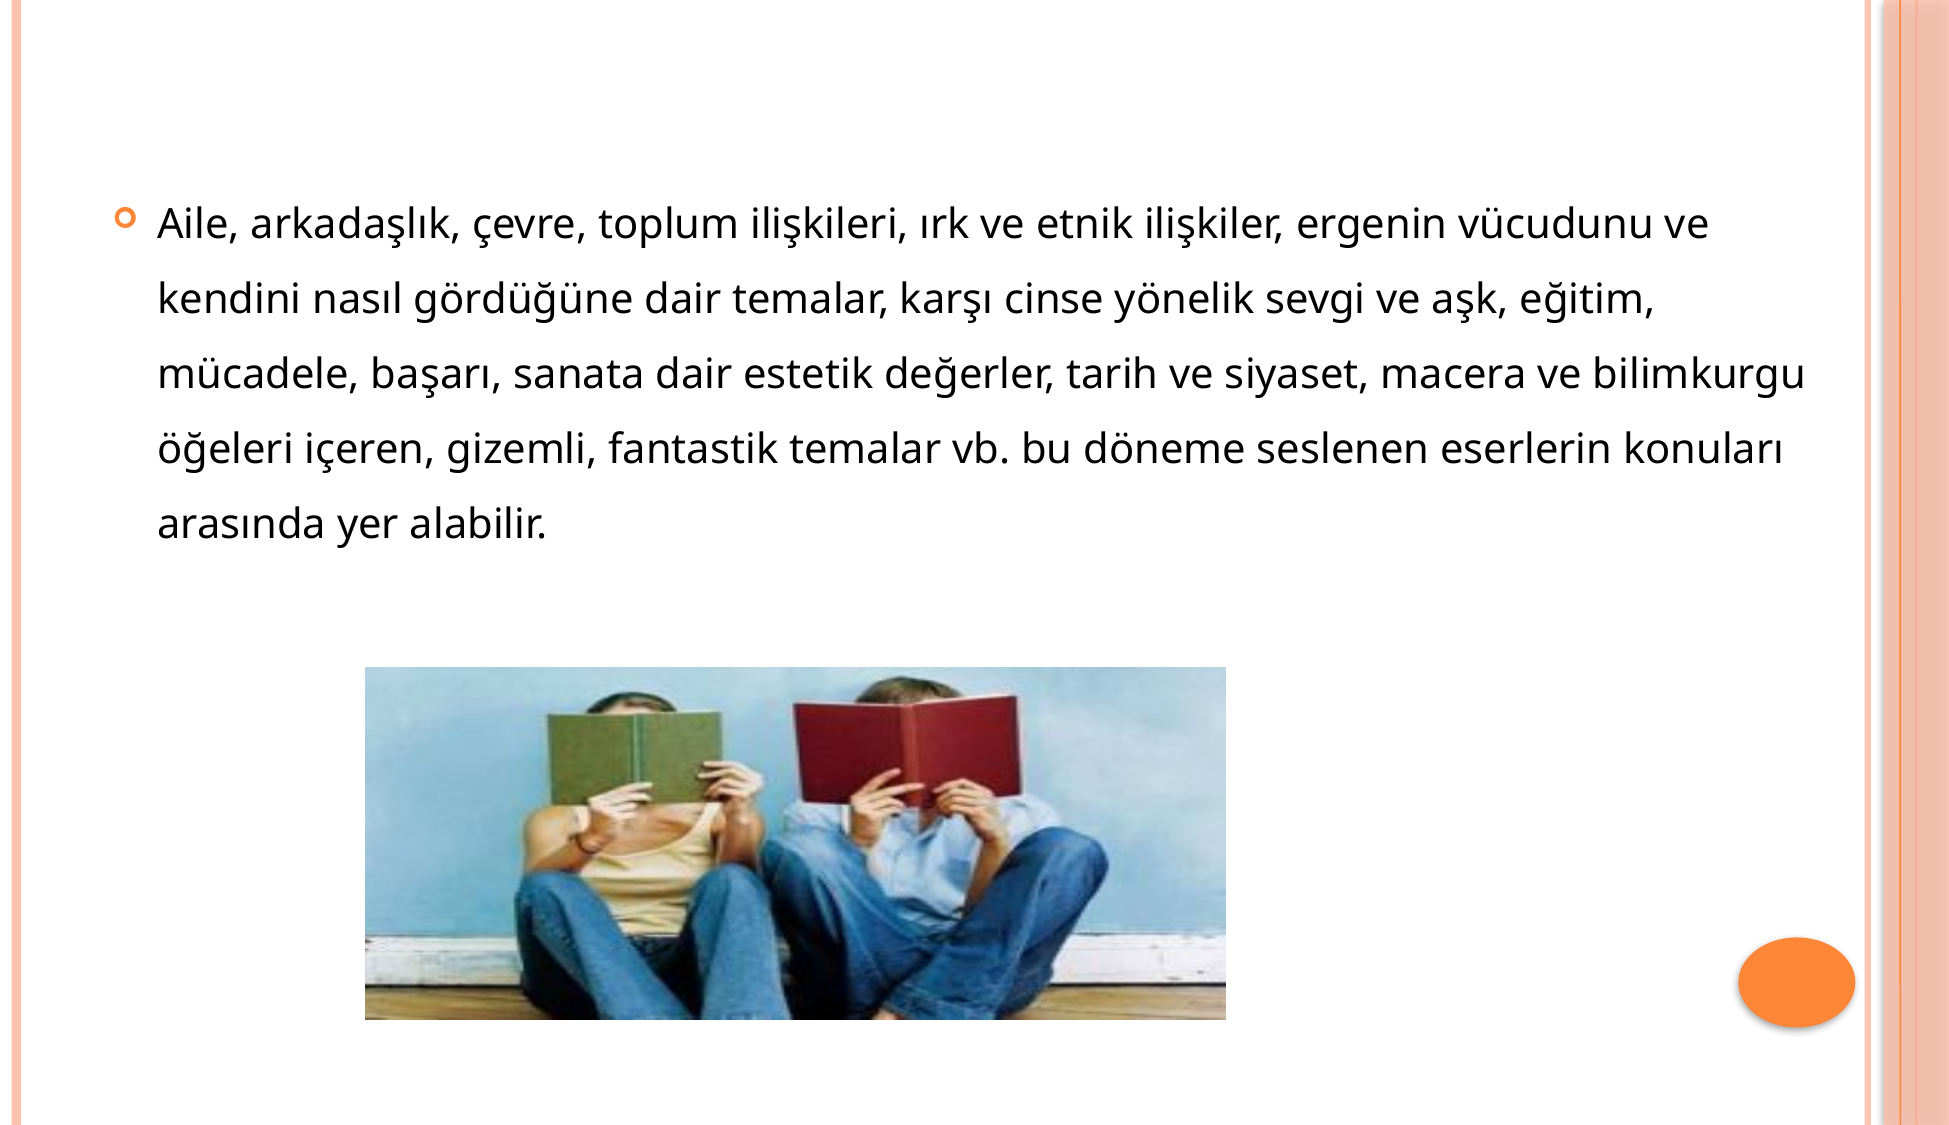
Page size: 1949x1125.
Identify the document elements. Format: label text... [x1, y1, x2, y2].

picture [364, 667, 1226, 1021]
list Aile, arkadaşlık, çevre, toplum ilişkileri, ırk ve etnik ilişkiler, ergenin vücudunu ve kendini nasıl gördüğüne dair temalar, karşı cinse yönelik sevgi ve aşk, eğitim, mücadele, başarı, sanata dair estetik değerler, tarih ve siyaset, macera ve bilimkurgu öğeleri içeren, gizemli, fantastik temalar vb. bu döneme seslenen eserlerin konuları arasında yer alabilir. [97, 164, 1852, 1038]
